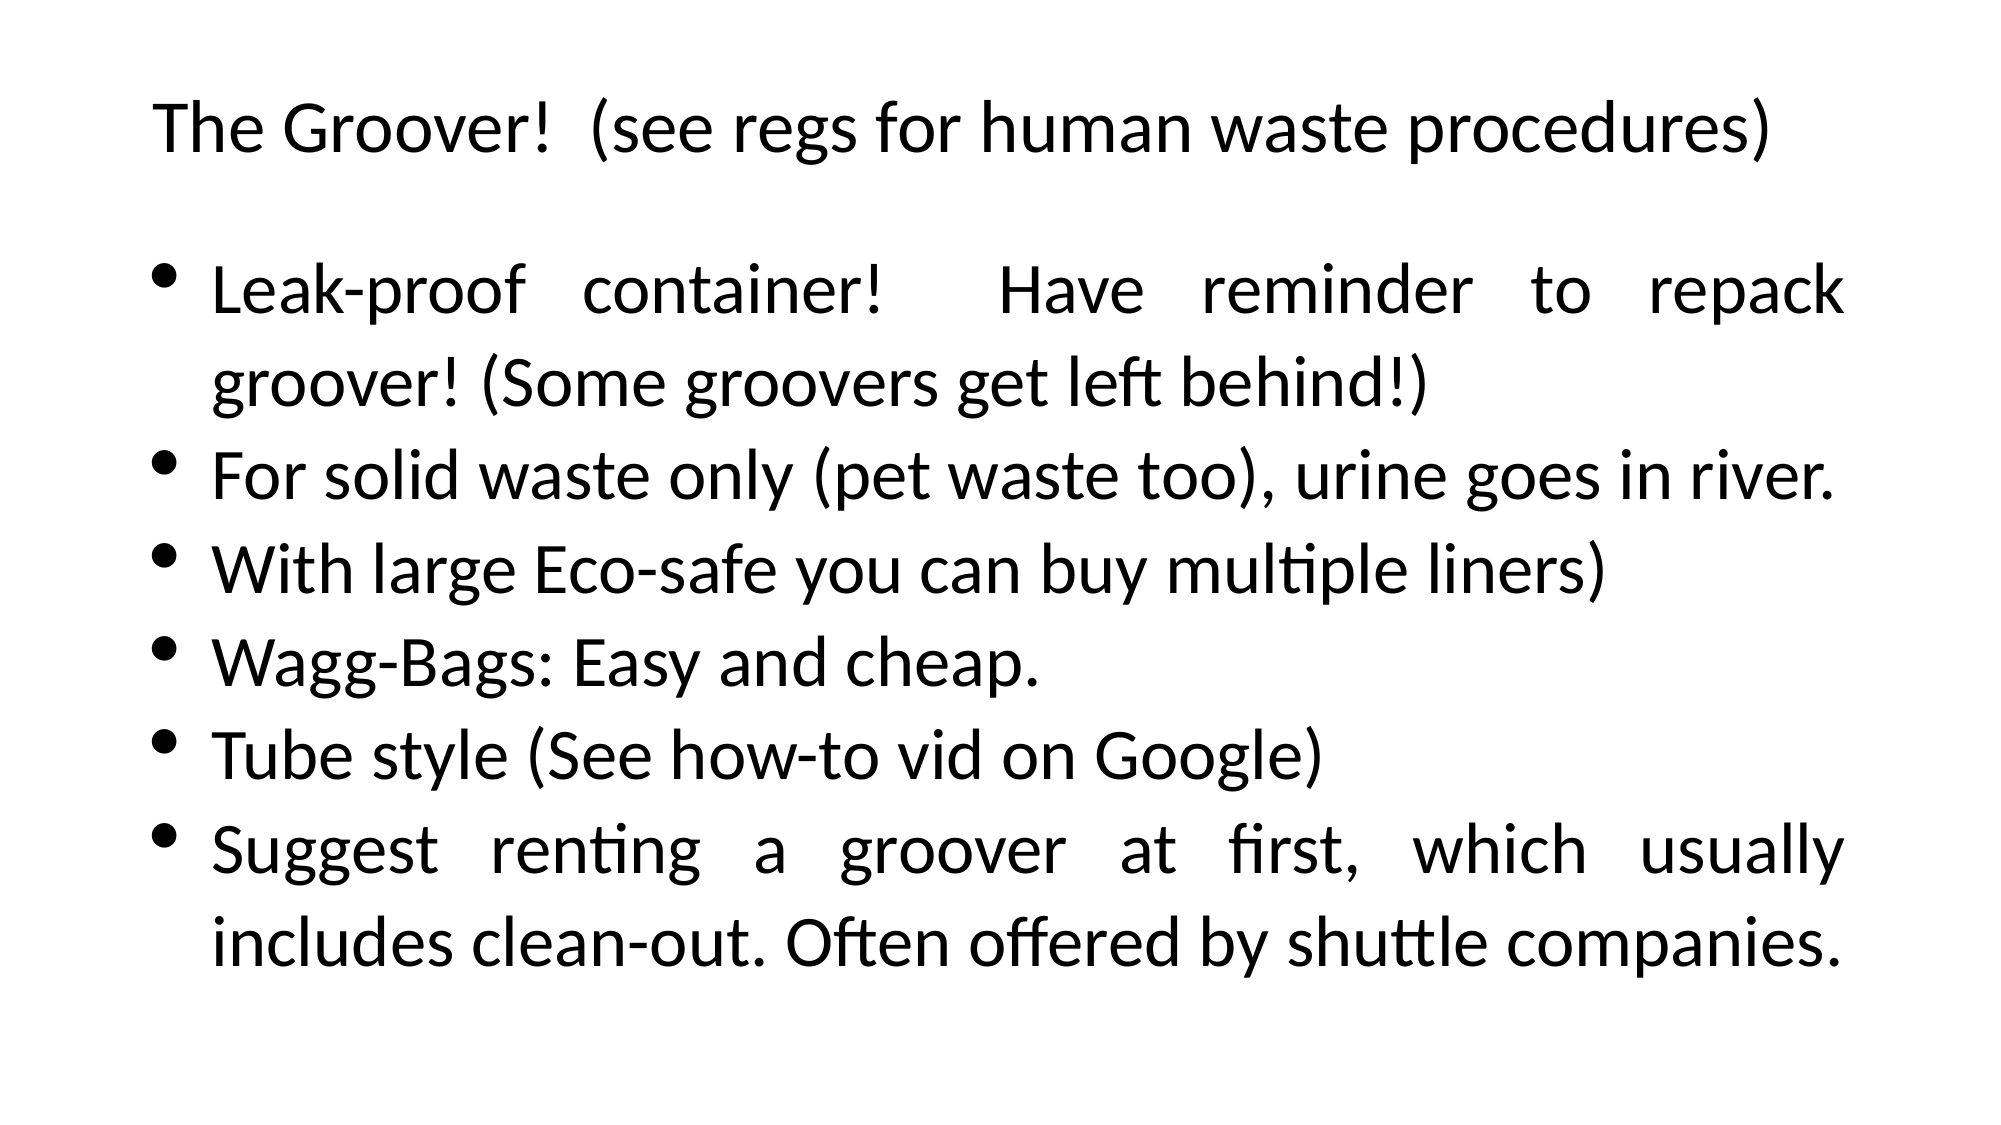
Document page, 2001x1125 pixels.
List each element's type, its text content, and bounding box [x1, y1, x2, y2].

list Leak-proof container! Have reminder to repack groover! (Some groovers get left behind!) For solid waste only (pet waste too), urine goes in river. With large Eco-safe you can buy multiple liners) Wagg-Bags: Easy and cheap. Tube style (See how-to vid on Google) Suggest renting a groover at first, which usually includes clean-out. Often offered by shuttle companies. [137, 226, 1863, 1014]
title The Groover! (see regs for human waste procedures) [137, 59, 1863, 226]
